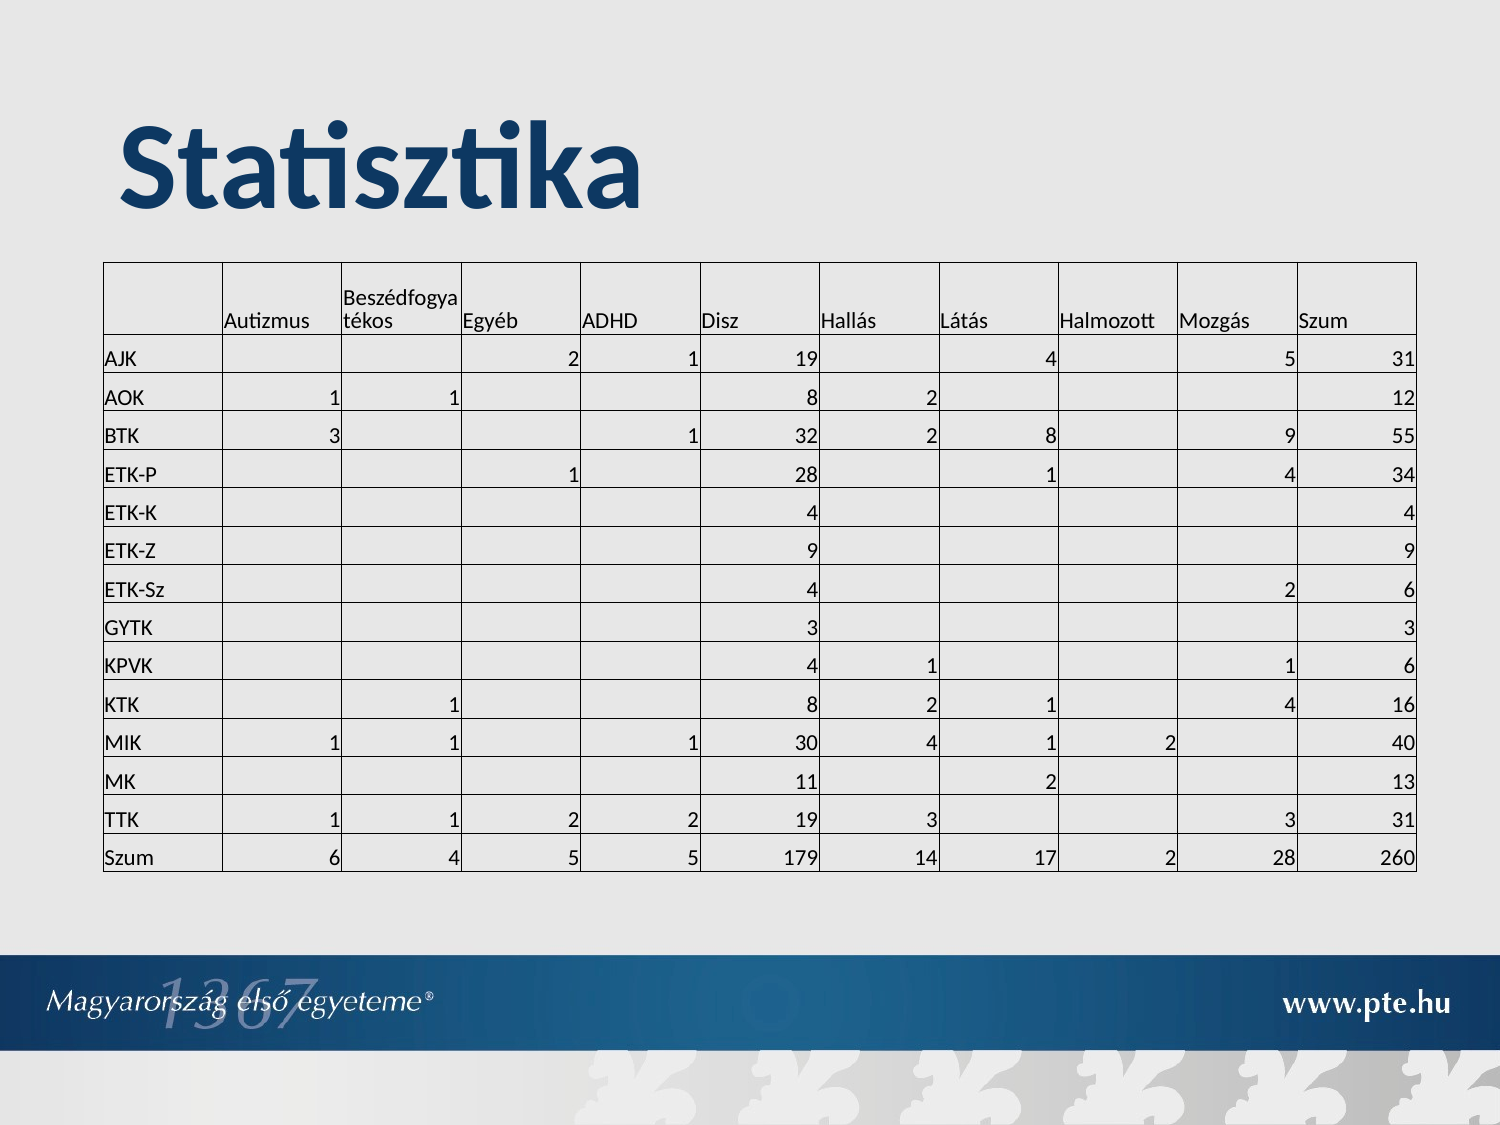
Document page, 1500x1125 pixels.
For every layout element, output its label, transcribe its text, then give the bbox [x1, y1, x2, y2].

table_cell 19 [701, 795, 819, 833]
table_cell 1 [940, 719, 1058, 756]
table_cell [940, 527, 1058, 564]
table_cell 5 [581, 834, 700, 871]
table_cell 2 [1059, 719, 1177, 756]
table_cell [223, 603, 341, 641]
table_cell [223, 680, 341, 718]
table_cell [1059, 603, 1177, 641]
table_cell Szum [104, 834, 222, 871]
table_cell [462, 719, 580, 756]
table_cell [342, 335, 461, 372]
table_cell 1 [820, 642, 939, 679]
table_cell 6 [223, 834, 341, 871]
table_cell 28 [701, 450, 819, 487]
table_header Hallás [820, 263, 939, 334]
table_cell 16 [1298, 680, 1416, 718]
table_cell [342, 411, 461, 449]
table_cell 1 [581, 411, 700, 449]
table_cell [1059, 411, 1177, 449]
table_cell 3 [701, 603, 819, 641]
table_cell [462, 642, 580, 679]
table_cell [940, 373, 1058, 410]
table_cell [820, 565, 939, 602]
table_cell [223, 335, 341, 372]
table_cell [462, 603, 580, 641]
table_cell 9 [1298, 527, 1416, 564]
table_cell 4 [1298, 488, 1416, 526]
table_cell 19 [701, 335, 819, 372]
table_cell 11 [701, 757, 819, 794]
table_cell [581, 642, 700, 679]
table_cell 1 [342, 680, 461, 718]
table_cell [940, 603, 1058, 641]
table_cell 2 [820, 411, 939, 449]
table_cell [462, 527, 580, 564]
table_header Halmozott [1059, 263, 1177, 334]
table_cell 1 [581, 335, 700, 372]
table_cell [581, 565, 700, 602]
table_cell [940, 488, 1058, 526]
table_cell [1178, 757, 1297, 794]
table_cell 4 [1178, 450, 1297, 487]
table_header ADHD [581, 263, 700, 334]
table_cell 1 [940, 450, 1058, 487]
table_cell ETK-K [104, 488, 222, 526]
table_cell 12 [1298, 373, 1416, 410]
table_cell [940, 642, 1058, 679]
table_header Beszédfogyatékos [342, 263, 461, 334]
table_cell 14 [820, 834, 939, 871]
table_cell 1 [940, 680, 1058, 718]
table_cell 2 [581, 795, 700, 833]
table_cell ETK-P [104, 450, 222, 487]
table_cell 4 [701, 642, 819, 679]
table_cell 179 [701, 834, 819, 871]
table_cell 1 [462, 450, 580, 487]
table_cell MK [104, 757, 222, 794]
table_cell 2 [1059, 834, 1177, 871]
table_cell [342, 488, 461, 526]
table_cell [820, 527, 939, 564]
table_cell 1 [223, 373, 341, 410]
table_cell 6 [1298, 565, 1416, 602]
table_cell [223, 450, 341, 487]
table_cell 4 [940, 335, 1058, 372]
table_cell [1059, 527, 1177, 564]
table_cell 9 [1178, 411, 1297, 449]
table_cell 32 [701, 411, 819, 449]
table_cell 2 [820, 680, 939, 718]
table_cell [581, 757, 700, 794]
table_cell [820, 488, 939, 526]
table_cell [342, 757, 461, 794]
table_cell [223, 488, 341, 526]
table_cell [462, 411, 580, 449]
table_cell 30 [701, 719, 819, 756]
table_cell 31 [1298, 335, 1416, 372]
table_cell GYTK [104, 603, 222, 641]
table_cell 55 [1298, 411, 1416, 449]
table_cell 1 [342, 373, 461, 410]
table_cell [1059, 373, 1177, 410]
table_cell 260 [1298, 834, 1416, 871]
table_cell AOK [104, 373, 222, 410]
table_cell 1 [223, 719, 341, 756]
table_cell 1 [342, 795, 461, 833]
table_cell KTK [104, 680, 222, 718]
table_cell [462, 373, 580, 410]
table_cell [940, 565, 1058, 602]
table_cell 6 [1298, 642, 1416, 679]
table_cell 2 [940, 757, 1058, 794]
table_cell TTK [104, 795, 222, 833]
table_cell 1 [581, 719, 700, 756]
table_header [104, 263, 222, 334]
table_cell 31 [1298, 795, 1416, 833]
table_cell [342, 450, 461, 487]
table_cell AJK [104, 335, 222, 372]
table_cell 4 [701, 565, 819, 602]
table_cell [1059, 565, 1177, 602]
table_cell [342, 603, 461, 641]
table_cell [462, 680, 580, 718]
table_header Autizmus [223, 263, 341, 334]
table_cell [1059, 795, 1177, 833]
table_cell 3 [1178, 795, 1297, 833]
table_cell ETK-Sz [104, 565, 222, 602]
table_cell 1 [342, 719, 461, 756]
table_cell [1059, 680, 1177, 718]
table_cell [1059, 642, 1177, 679]
table_cell 5 [462, 834, 580, 871]
table_cell 3 [820, 795, 939, 833]
table_cell [462, 565, 580, 602]
table_cell [223, 527, 341, 564]
table_cell [342, 642, 461, 679]
table_cell [462, 757, 580, 794]
table_cell KPVK [104, 642, 222, 679]
table_cell 2 [1178, 565, 1297, 602]
table_header Mozgás [1178, 263, 1297, 334]
table_cell MIK [104, 719, 222, 756]
table_cell [1178, 373, 1297, 410]
table_cell 4 [342, 834, 461, 871]
table_cell 2 [462, 335, 580, 372]
table_cell [581, 373, 700, 410]
table_cell 4 [1178, 680, 1297, 718]
table_cell [223, 642, 341, 679]
table_cell [820, 757, 939, 794]
table_header Disz [701, 263, 819, 334]
table_cell [1178, 488, 1297, 526]
table_cell [462, 488, 580, 526]
table_cell 2 [462, 795, 580, 833]
table_cell ETK-Z [104, 527, 222, 564]
table_cell [581, 488, 700, 526]
table_cell 8 [701, 680, 819, 718]
table_cell 3 [223, 411, 341, 449]
table_cell [1059, 488, 1177, 526]
table_cell 4 [820, 719, 939, 756]
table_cell [342, 527, 461, 564]
table_cell 13 [1298, 757, 1416, 794]
picture [0, 0, 1500, 1125]
table_cell 5 [1178, 335, 1297, 372]
table_cell [1178, 603, 1297, 641]
table_cell 17 [940, 834, 1058, 871]
table_cell 34 [1298, 450, 1416, 487]
table_cell [581, 450, 700, 487]
table_cell 8 [940, 411, 1058, 449]
table_cell [820, 603, 939, 641]
table_cell [223, 565, 341, 602]
table_cell [1059, 757, 1177, 794]
table_cell 1 [1178, 642, 1297, 679]
table_cell [1178, 719, 1297, 756]
table_header Látás [940, 263, 1058, 334]
table_cell 2 [820, 373, 939, 410]
table_cell [820, 450, 939, 487]
table_cell 1 [223, 795, 341, 833]
table_cell [1059, 450, 1177, 487]
table_cell [940, 795, 1058, 833]
table_cell [581, 680, 700, 718]
table_cell [1178, 527, 1297, 564]
table_cell [342, 565, 461, 602]
table_cell [581, 603, 700, 641]
table_cell [223, 757, 341, 794]
table_header Szum [1298, 263, 1416, 334]
table_cell [820, 335, 939, 372]
title Statisztika [103, 59, 1397, 262]
table_cell 3 [1298, 603, 1416, 641]
table_cell BTK [104, 411, 222, 449]
table_header Egyéb [462, 263, 580, 334]
table_cell 9 [701, 527, 819, 564]
table_cell 28 [1178, 834, 1297, 871]
table_cell [581, 527, 700, 564]
table_cell [1059, 335, 1177, 372]
table_cell 40 [1298, 719, 1416, 756]
table_cell 8 [701, 373, 819, 410]
table_cell 4 [701, 488, 819, 526]
